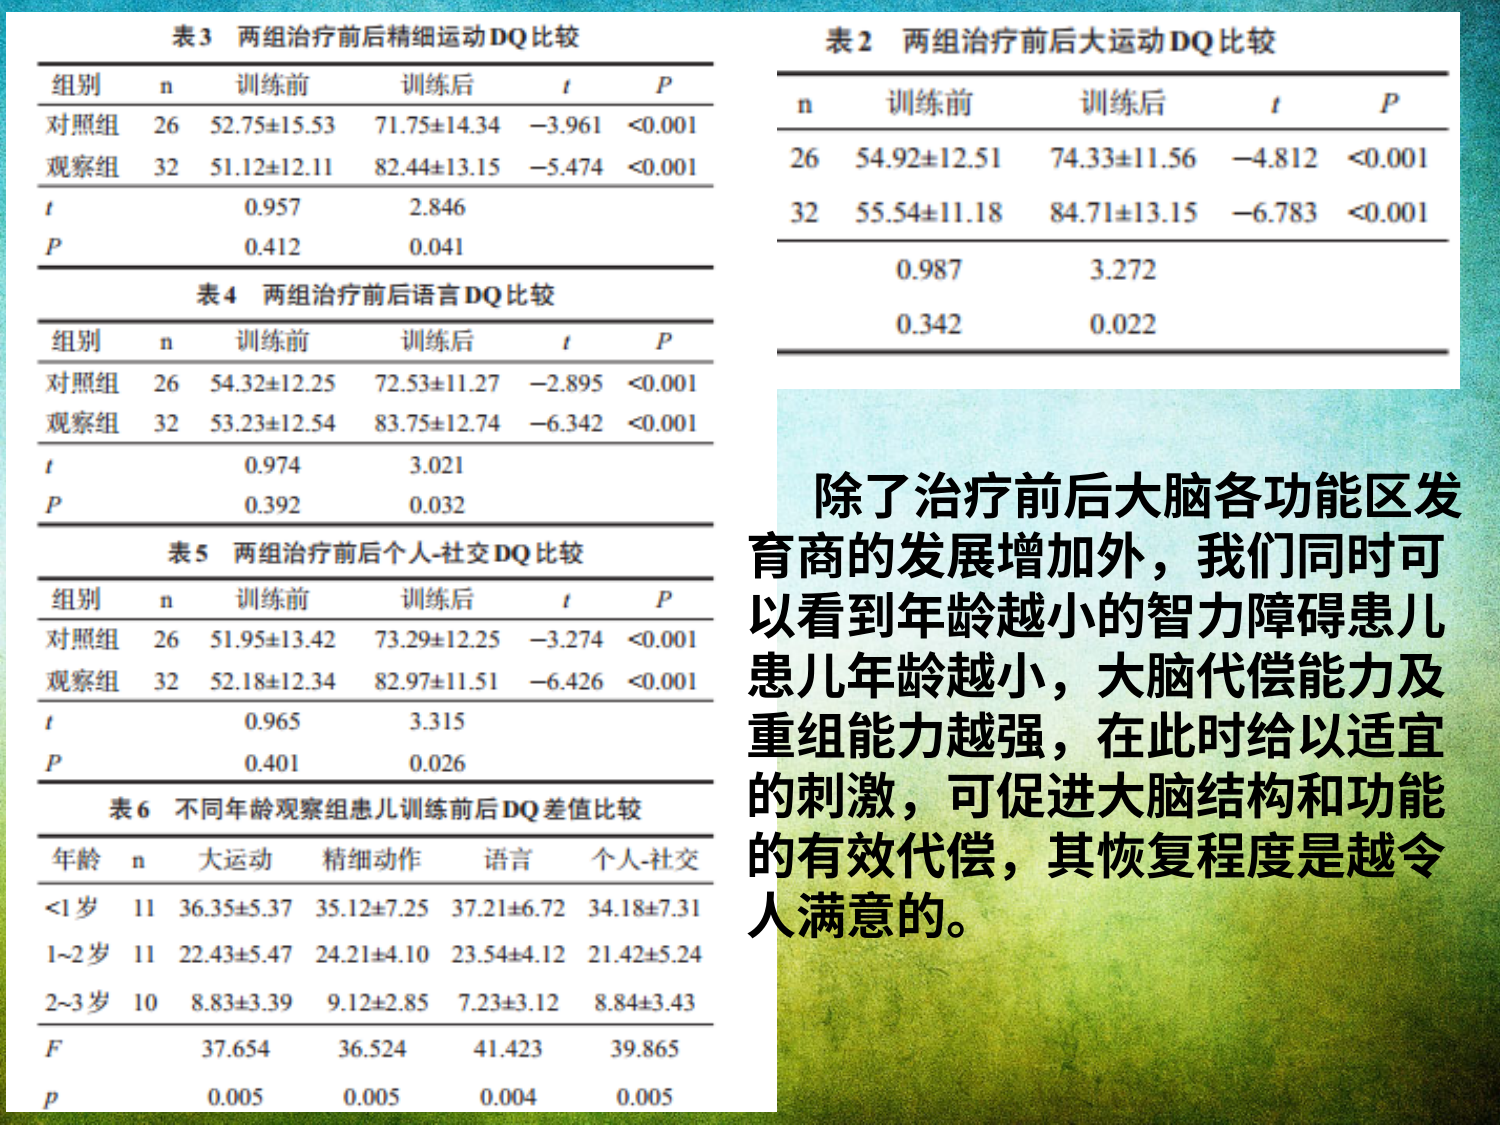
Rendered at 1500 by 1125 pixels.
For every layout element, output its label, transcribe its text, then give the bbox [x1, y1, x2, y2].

text_box 除了治疗前后大脑各功能区发育商的发展增加外，我们同时可以看到年龄越小的智力障碍患儿患儿年龄越小，大脑代偿能力及重组能力越强，在此时给以适宜的刺激，可促进大脑结构和功能的有效代偿，其恢复程度是越令人满意的。 [781, 457, 1483, 953]
picture [0, 0, 1500, 1125]
